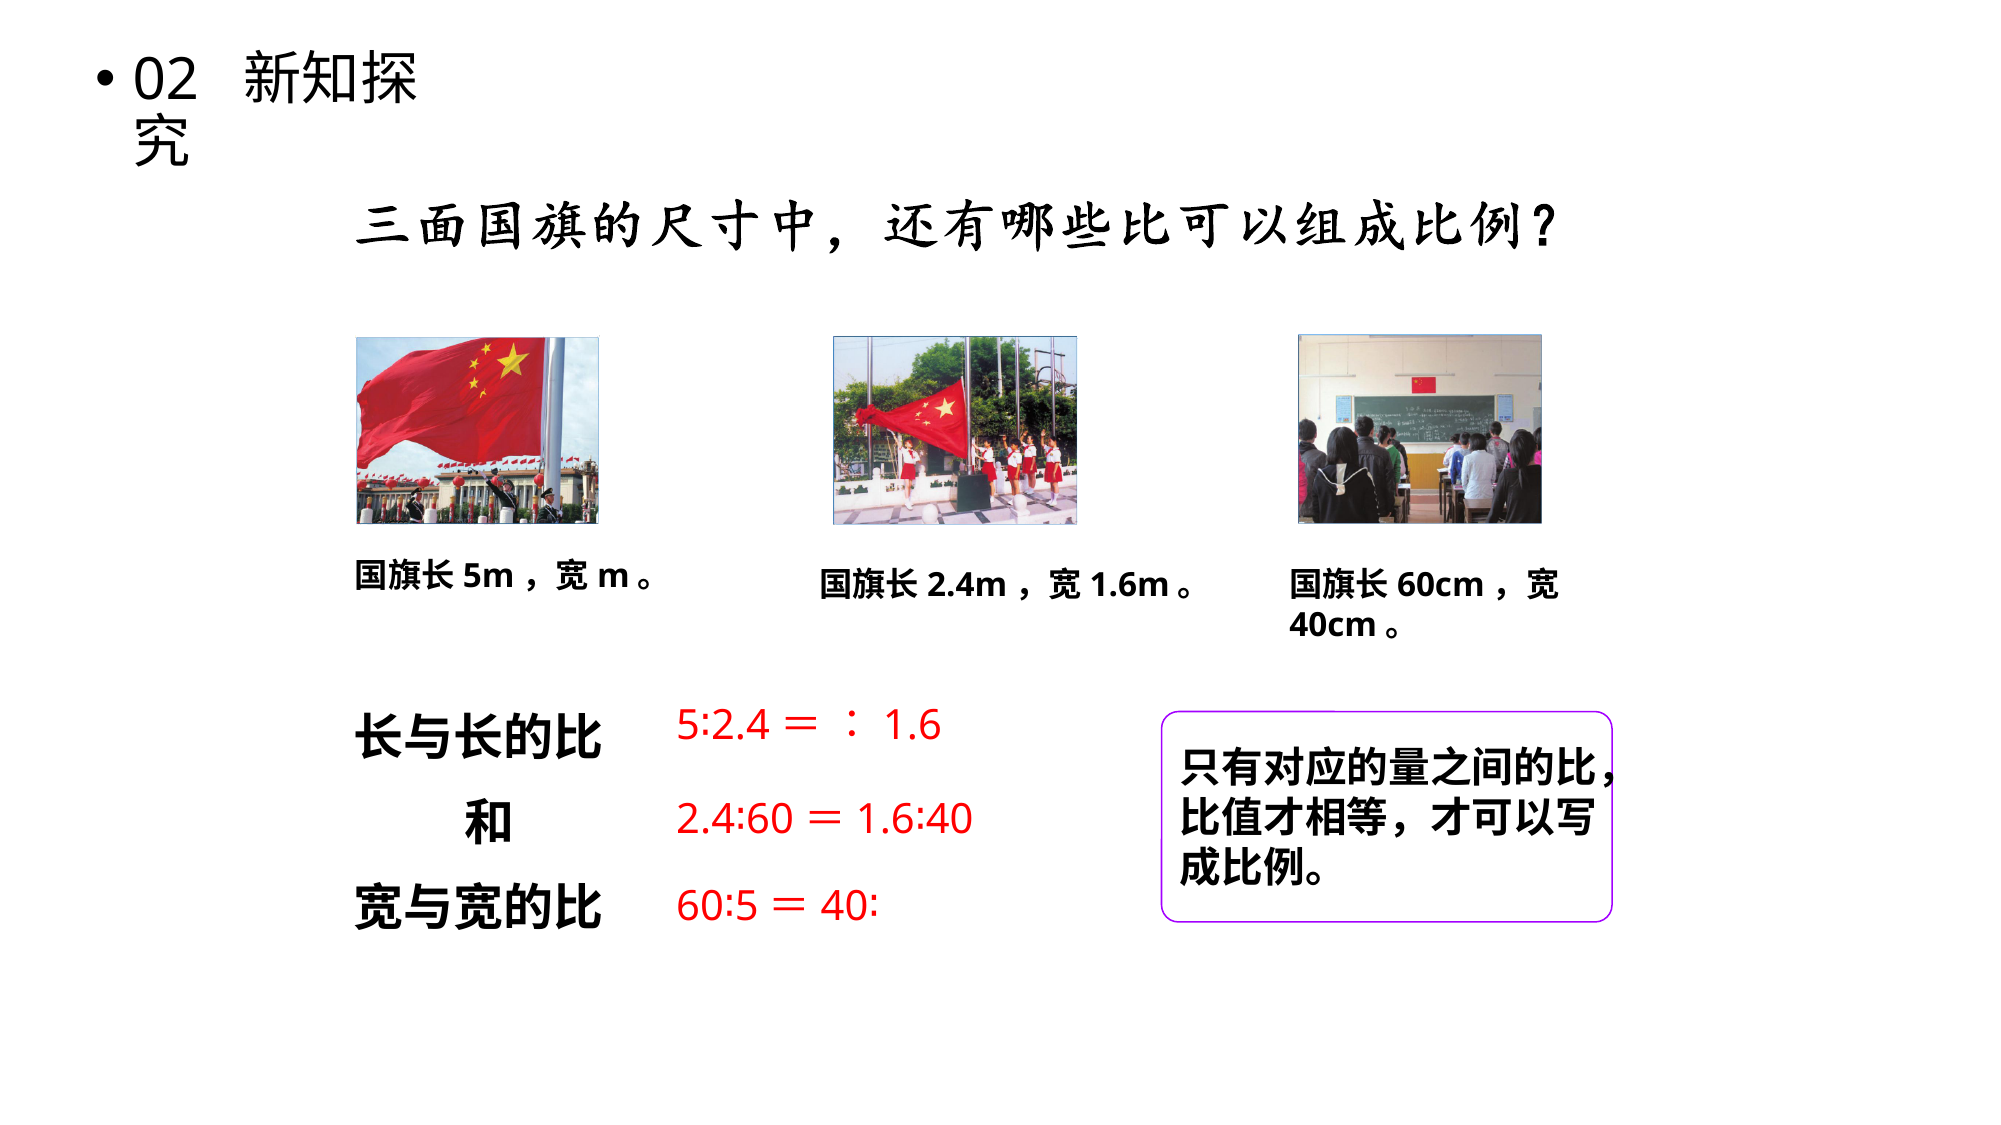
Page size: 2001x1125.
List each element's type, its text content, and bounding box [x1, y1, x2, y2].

text_box [1470, 201, 1510, 247]
text_box [1312, 209, 1346, 245]
text_box [1123, 210, 1141, 245]
list 02 新知探究 [80, 41, 463, 121]
text_box [532, 200, 586, 250]
text_box [1435, 202, 1462, 245]
text_box [1415, 210, 1433, 245]
text_box [1354, 199, 1405, 251]
picture [1295, 331, 1546, 528]
text_box [1179, 203, 1229, 249]
text_box 国旗长2.4m，宽1.6m。 [804, 556, 1232, 611]
text_box 长与长的比 和 宽与宽的比 [340, 766, 640, 874]
text_box [1243, 211, 1263, 241]
text_box [1143, 202, 1170, 245]
text_box [1533, 203, 1555, 235]
text_box [884, 203, 938, 248]
text_box [594, 200, 640, 248]
text_box [1066, 241, 1106, 249]
text_box [480, 201, 520, 250]
text_box [1253, 205, 1286, 245]
text_box [829, 237, 840, 254]
text_box [711, 198, 759, 251]
text_box [356, 234, 409, 244]
text_box [1076, 233, 1094, 239]
text_box 2.4∶60＝1.6∶40 [661, 783, 1087, 849]
text_box [368, 206, 397, 214]
text_box [420, 203, 464, 247]
text_box [774, 199, 814, 252]
text_box 国旗长60cm，宽40cm。 [1274, 556, 1687, 651]
text_box [1001, 202, 1053, 252]
text_box [944, 198, 993, 252]
text_box [1296, 233, 1317, 246]
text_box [1161, 711, 1621, 922]
text_box [1062, 201, 1110, 236]
text_box [651, 204, 703, 248]
picture [830, 333, 1081, 527]
picture [355, 335, 600, 525]
text_box [1507, 202, 1519, 250]
text_box [368, 221, 395, 227]
text_box [1538, 238, 1547, 246]
text_box [1296, 201, 1317, 235]
